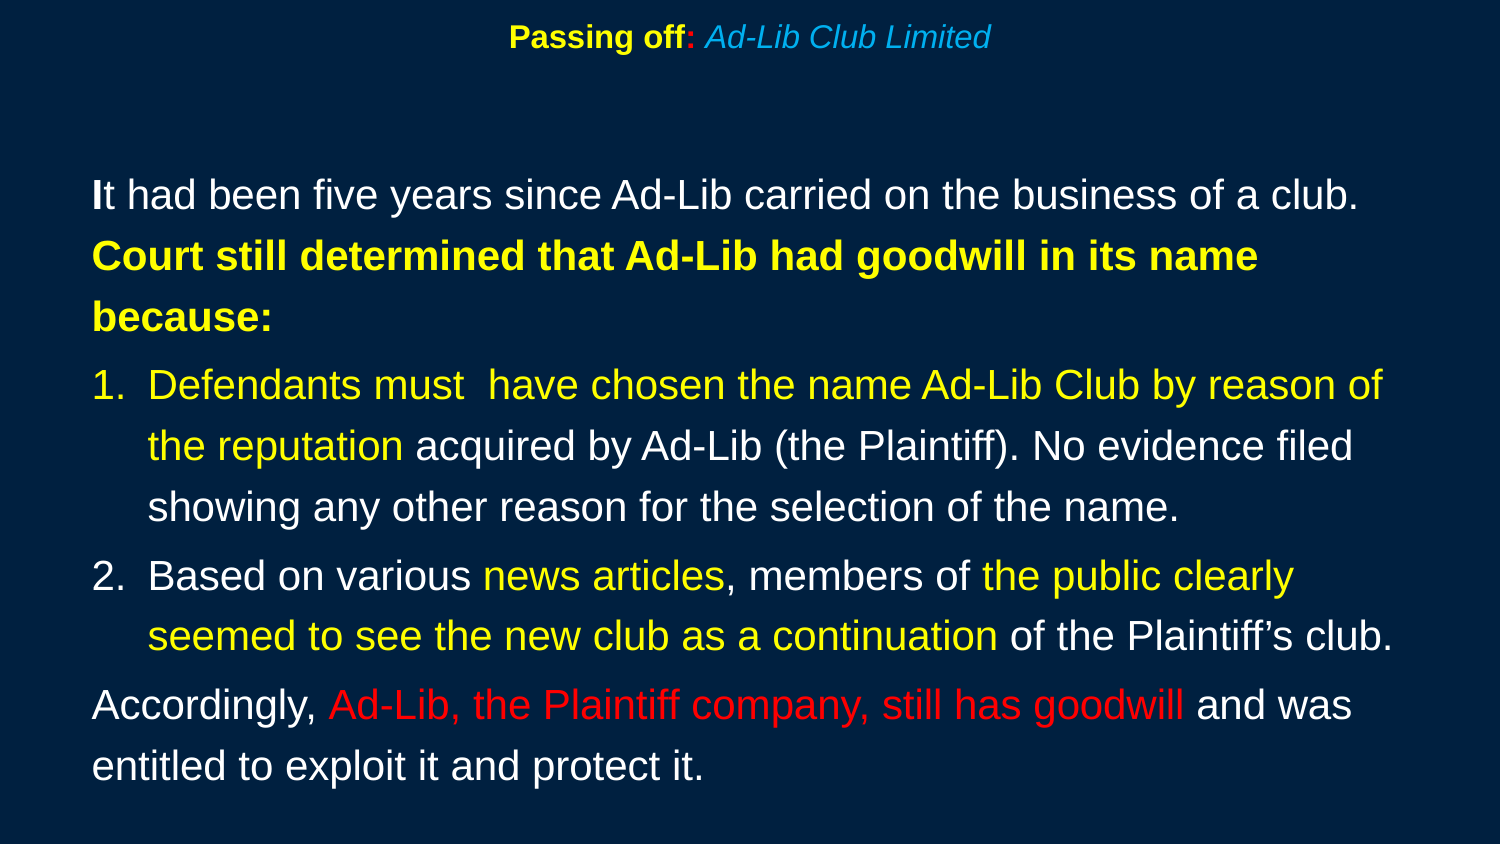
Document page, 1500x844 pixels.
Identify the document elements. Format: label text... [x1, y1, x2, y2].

title Passing off: Ad-Lib Club Limited [154, 8, 1346, 111]
list It had been five years since Ad-Lib carried on the business of a club. Court still determined that Ad-Lib had goodwill in its name because: Defendants must have chosen the name Ad-Lib Club by reason of the reputation acquired by Ad-Lib (the Plaintiff). No evidence filed showing any other reason for the selection of the name. Based on various news articles, members of the public clearly seemed to see the new club as a continuation of the Plaintiff’s club. Accordingly, Ad-Lib, the Plaintiff company, still has goodwill and was entitled to exploit it and protect it. [76, 150, 1424, 814]
